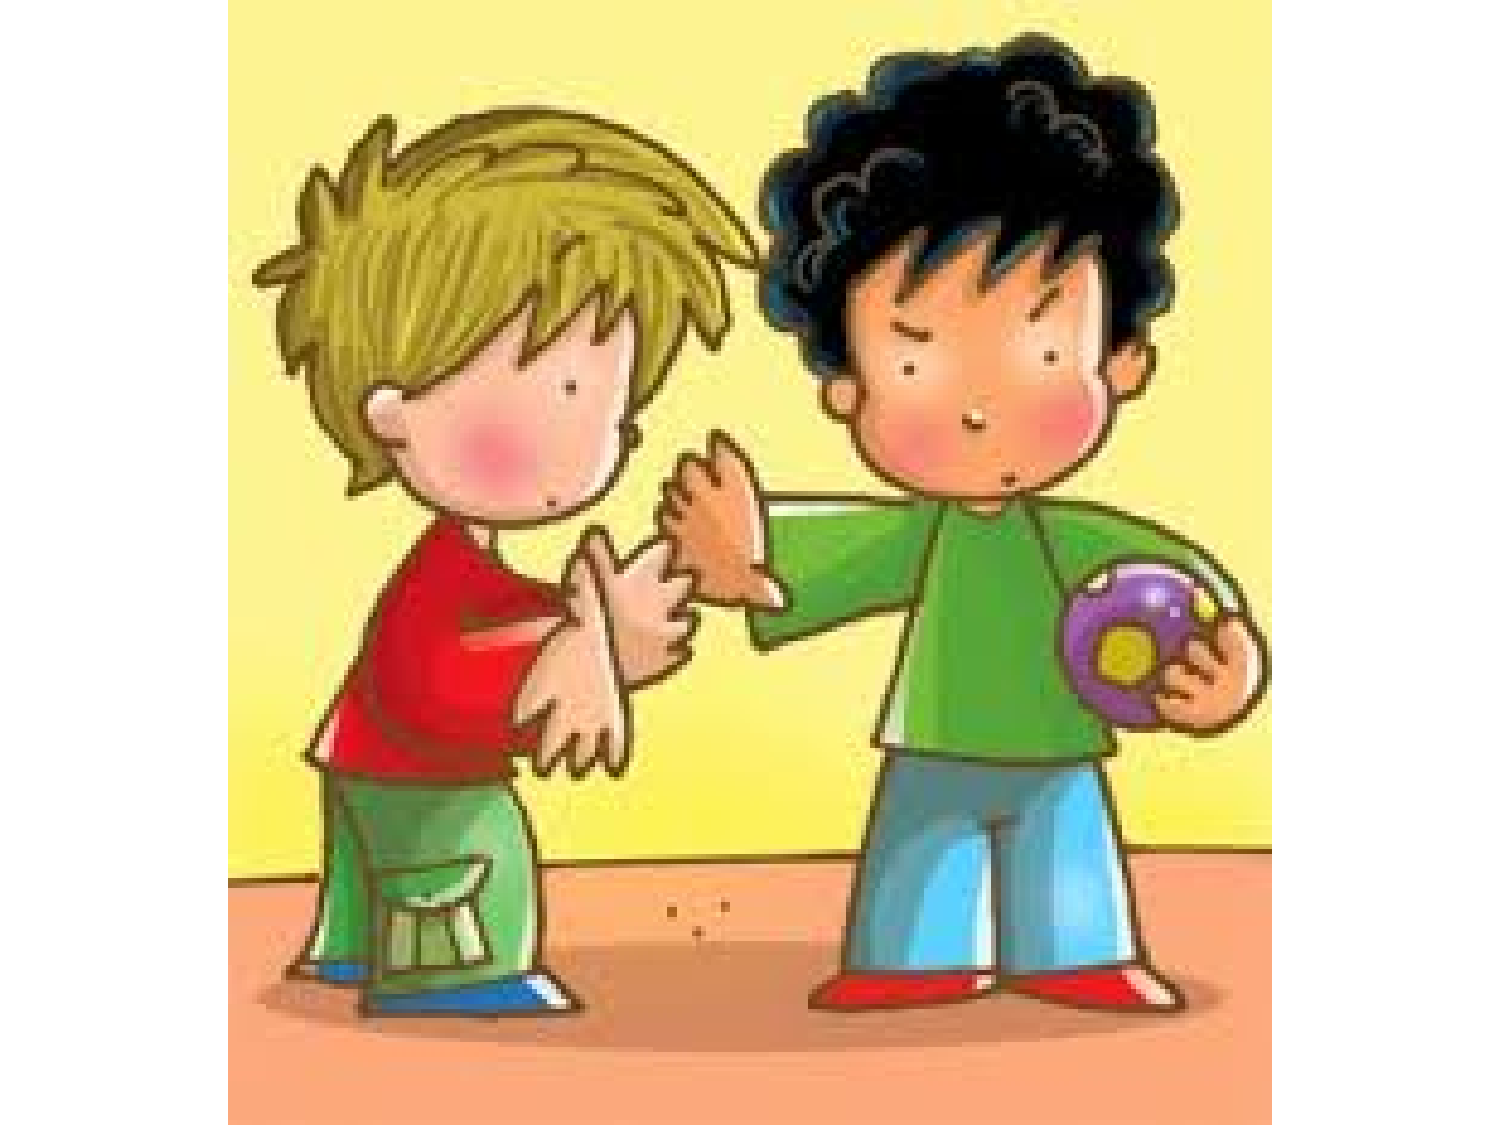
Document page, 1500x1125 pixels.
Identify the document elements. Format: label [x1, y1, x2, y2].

picture [228, 0, 1272, 1125]
